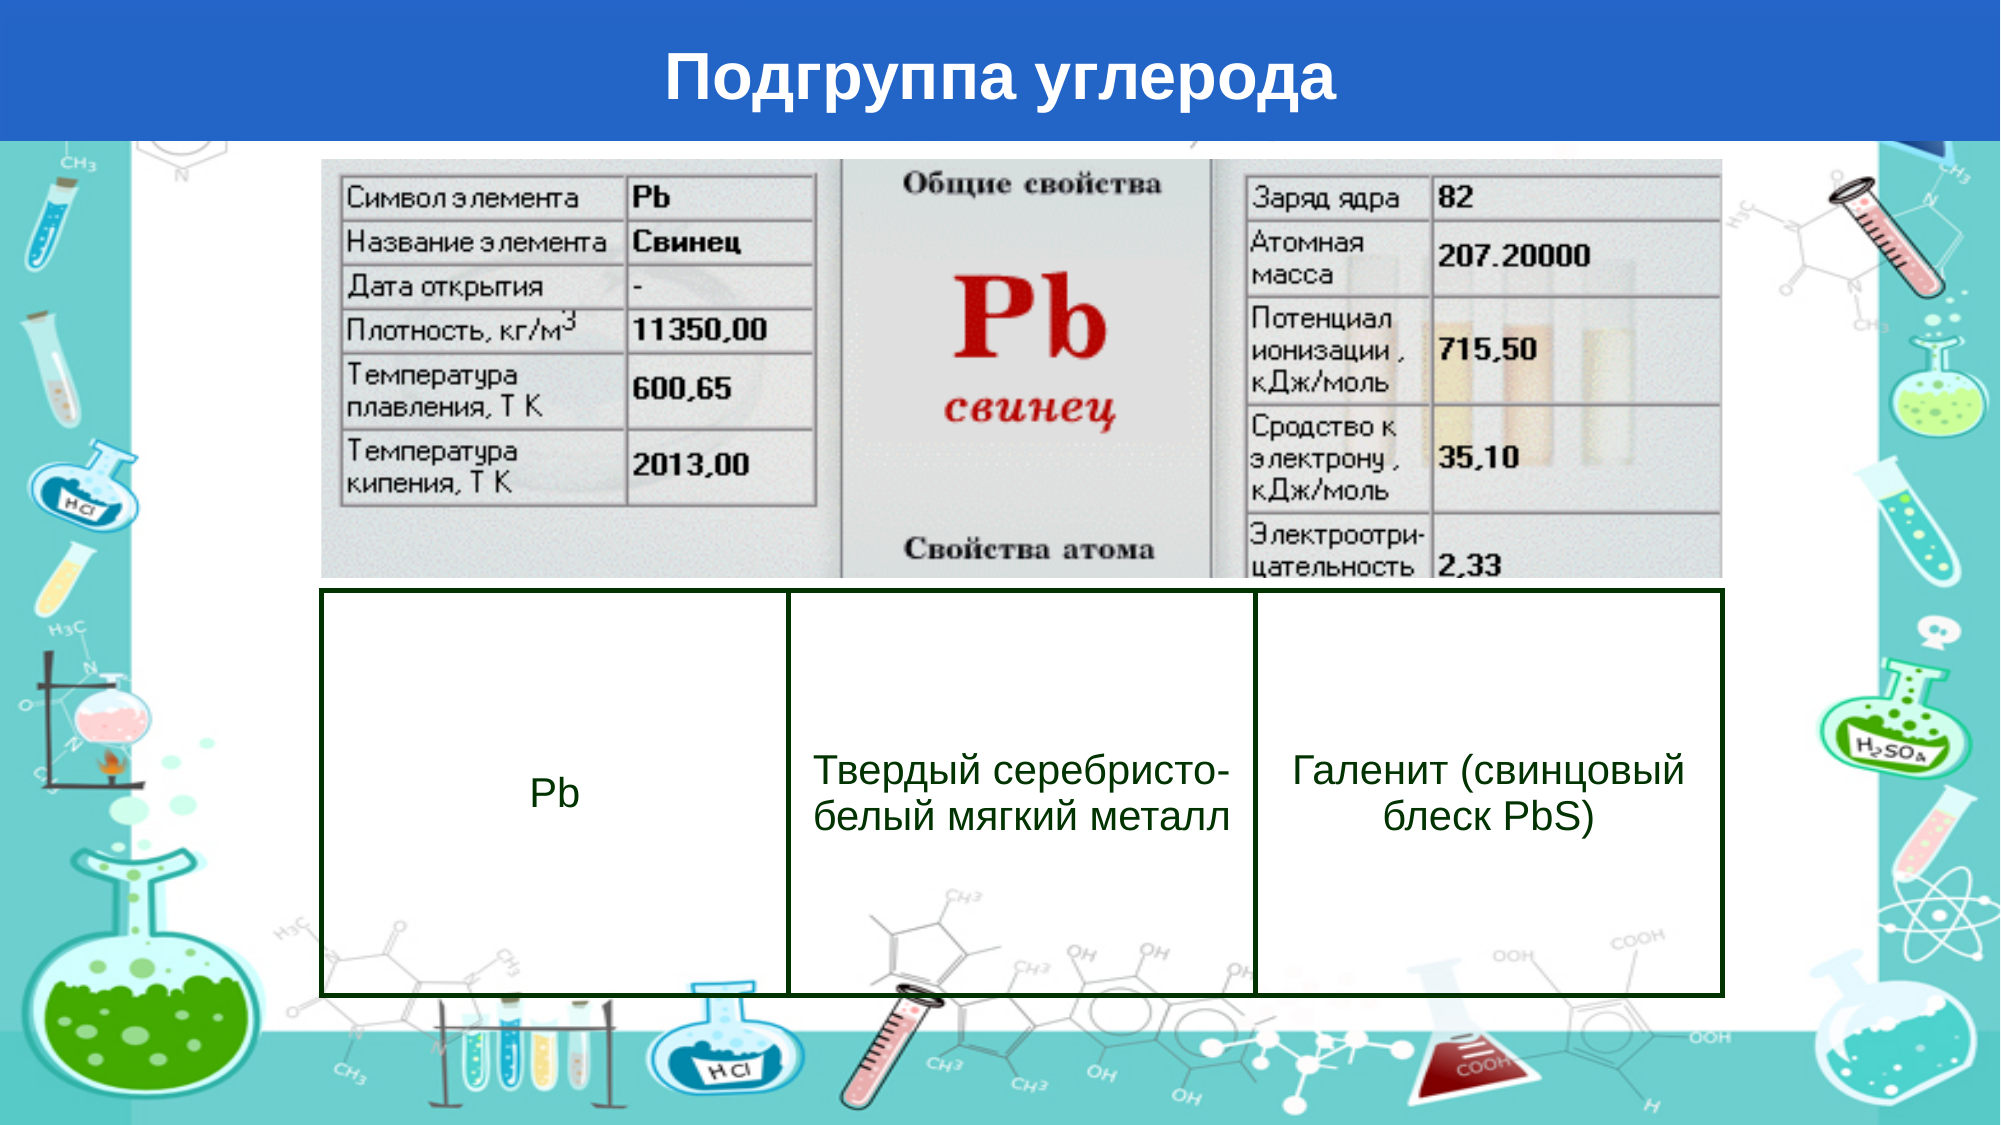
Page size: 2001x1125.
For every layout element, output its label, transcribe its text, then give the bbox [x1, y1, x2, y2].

table_header Галенит (свинцовый блеск PbS) [1258, 593, 1720, 993]
table_header Твердый серебристо-белый мягкий металл [791, 593, 1253, 993]
table_header Pb [324, 593, 786, 993]
picture [0, 0, 2001, 1125]
